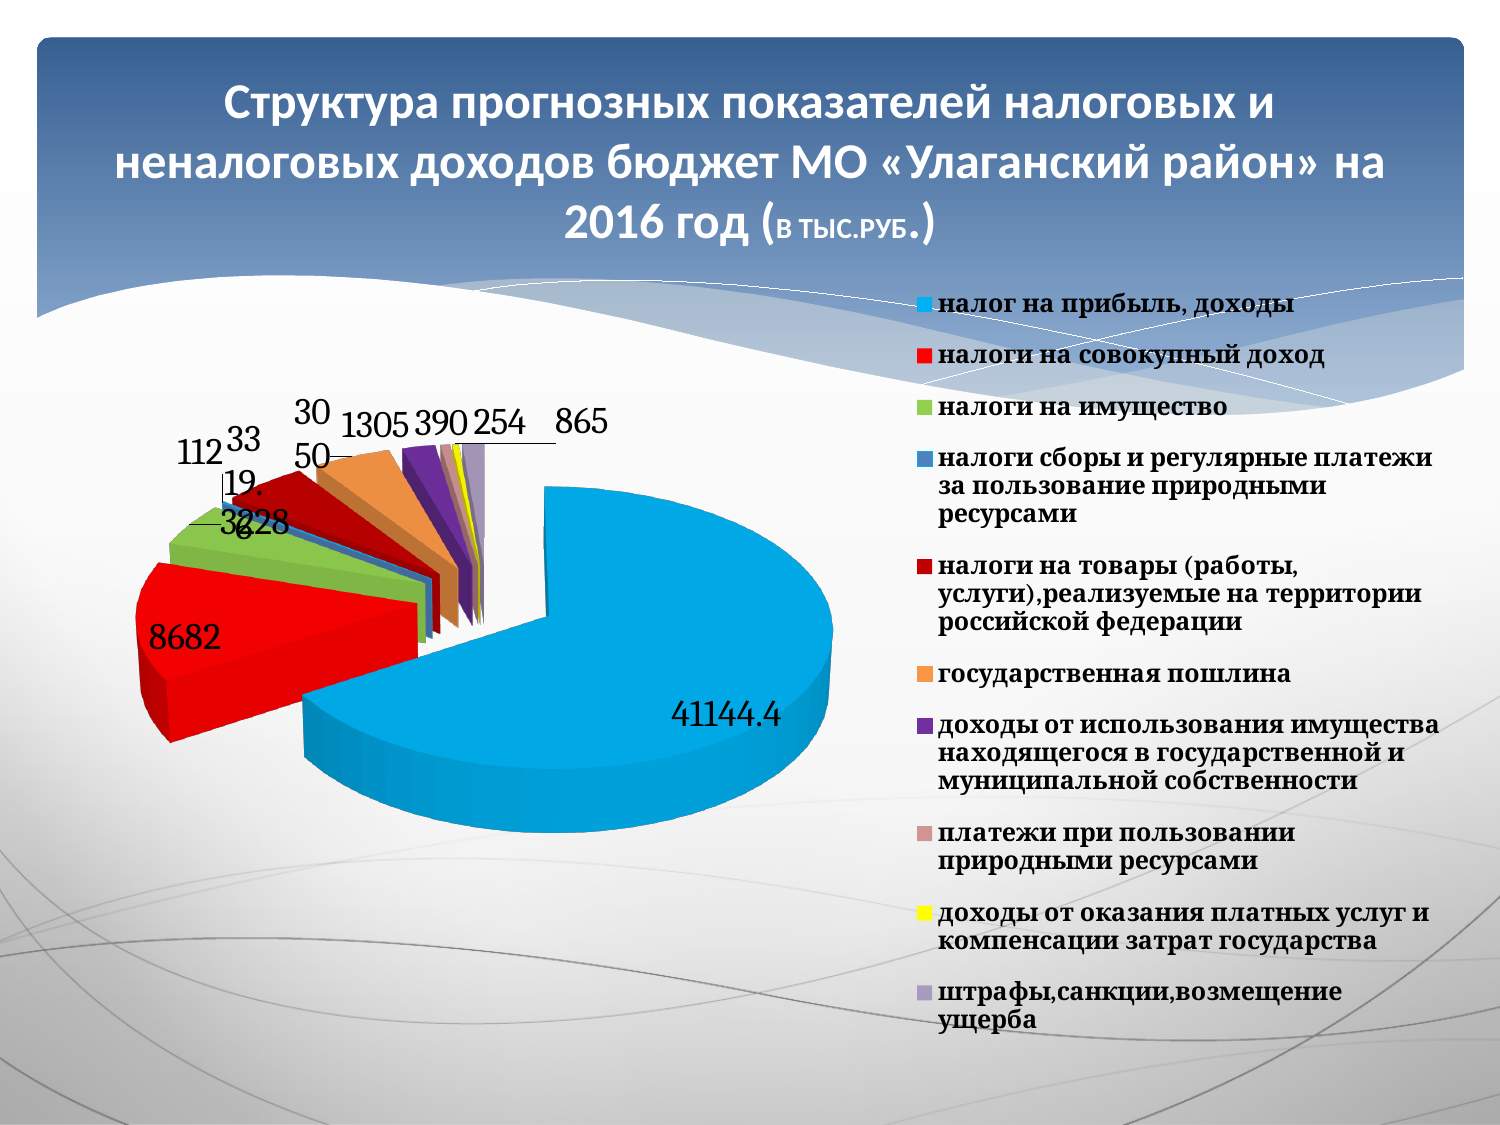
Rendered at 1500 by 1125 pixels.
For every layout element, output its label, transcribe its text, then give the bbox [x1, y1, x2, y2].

title Структура прогнозных показателей налоговых и неналоговых доходов бюджет МО «Улаганский район» на 2016 год (В ТЫС.РУБ.) [75, 55, 1425, 193]
chart [41, 195, 1459, 1059]
